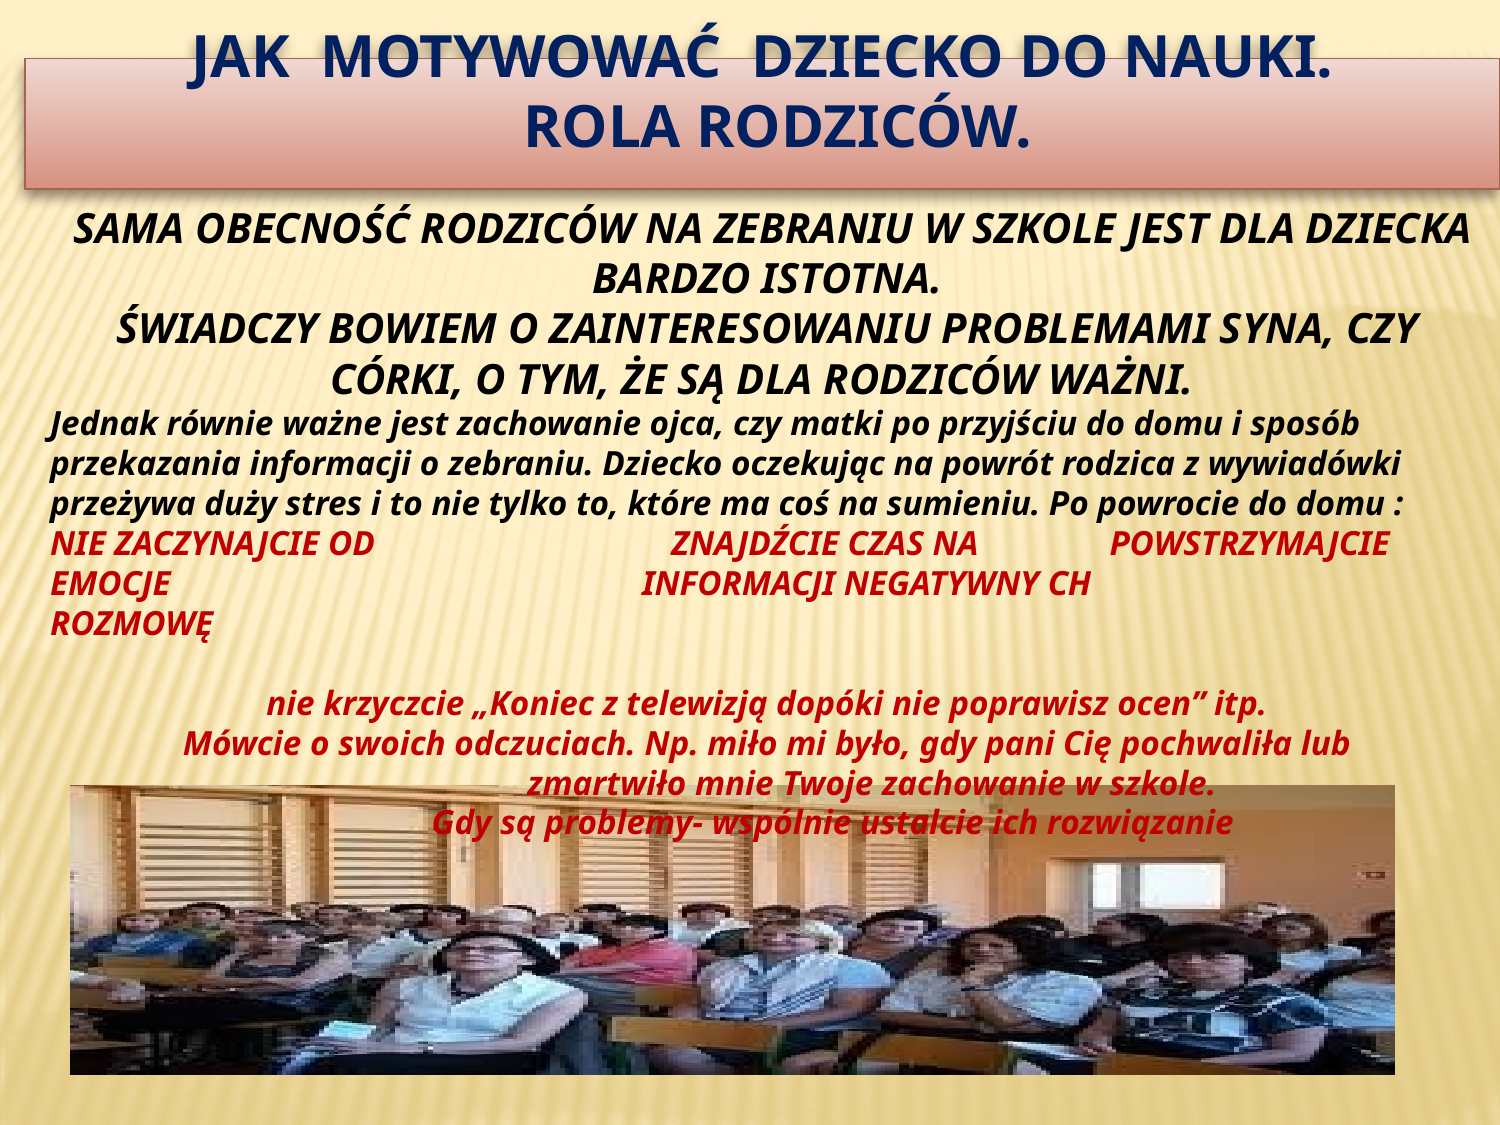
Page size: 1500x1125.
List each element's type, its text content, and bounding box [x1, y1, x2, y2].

picture [69, 784, 1395, 1076]
text_box SAMA OBECNOŚĆ RODZICÓW NA ZEBRANIU W SZKOLE JEST DLA DZIECKA BARDZO ISTOTNA. ŚWIADCZY BOWIEM O ZAINTERESOWANIU PROBLEMAMI SYNA, CZY CÓRKI, O TYM, ŻE SĄ DLA RODZICÓW WAŻNI. Jednak równie ważne jest zachowanie ojca, czy matki po przyjściu do domu i sposób przekazania informacji o zebraniu. Dziecko oczekując na powrót rodzica z wywiadówki przeżywa duży stres i to nie tylko to, które ma coś na sumieniu. Po powrocie do domu : NIE ZACZYNAJCIE OD ZNAJDŹCIE CZAS NA POWSTRZYMAJCIE EMOCJE INFORMACJI NEGATYWNY CH ROZMOWĘ nie krzyczcie „Koniec z telewizją dopóki nie poprawisz ocen” itp. Mówcie o swoich odczuciach. Np. miło mi było, gdy pani Cię pochwaliła lub zmartwiło mnie Twoje zachowanie w szkole. Gdy są problemy- wspólnie ustalcie ich rozwiązanie [35, 0, 1500, 949]
title JAK MOTYWOWAĆ DZIECKO DO NAUKI. ROLA RODZICÓW. [24, 58, 35, 190]
